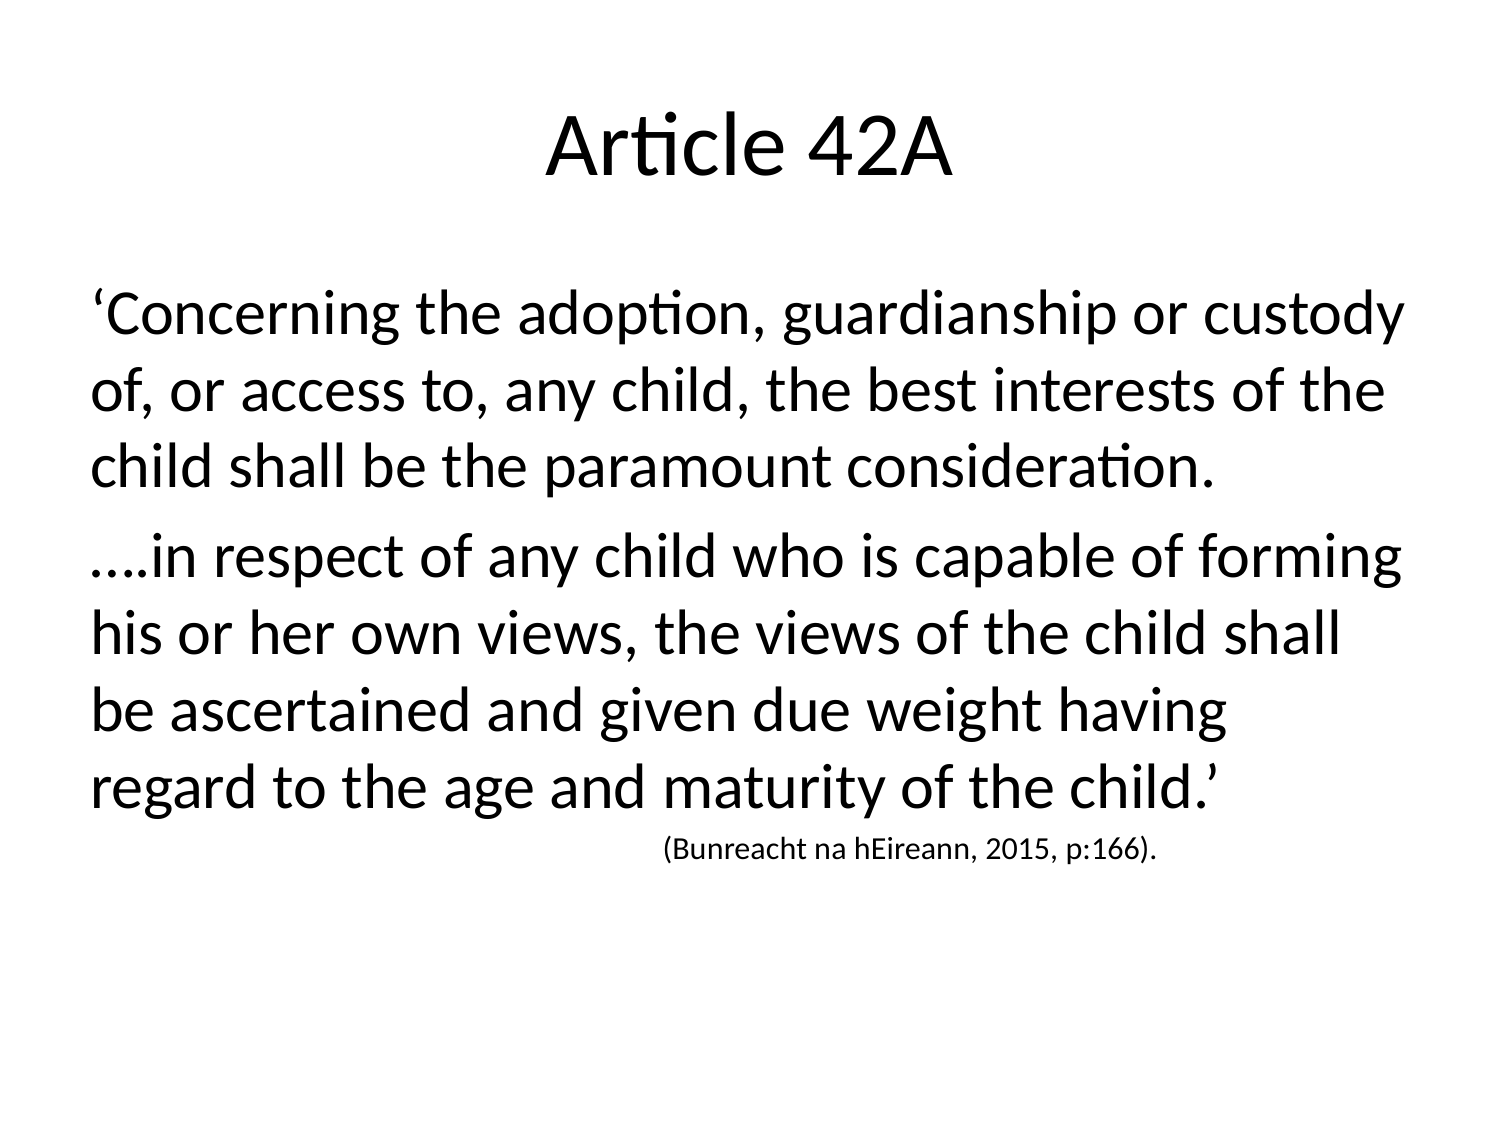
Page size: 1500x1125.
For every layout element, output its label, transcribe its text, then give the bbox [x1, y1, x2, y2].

title Article 42A [75, 45, 1425, 233]
list ‘Concerning the adoption, guardianship or custody of, or access to, any child, the best interests of the child shall be the paramount consideration. ….in respect of any child who is capable of forming his or her own views, the views of the child shall be ascertained and given due weight having regard to the age and maturity of the child.’ (Bunreacht na hEireann, 2015, p:166). [75, 262, 1425, 1005]
